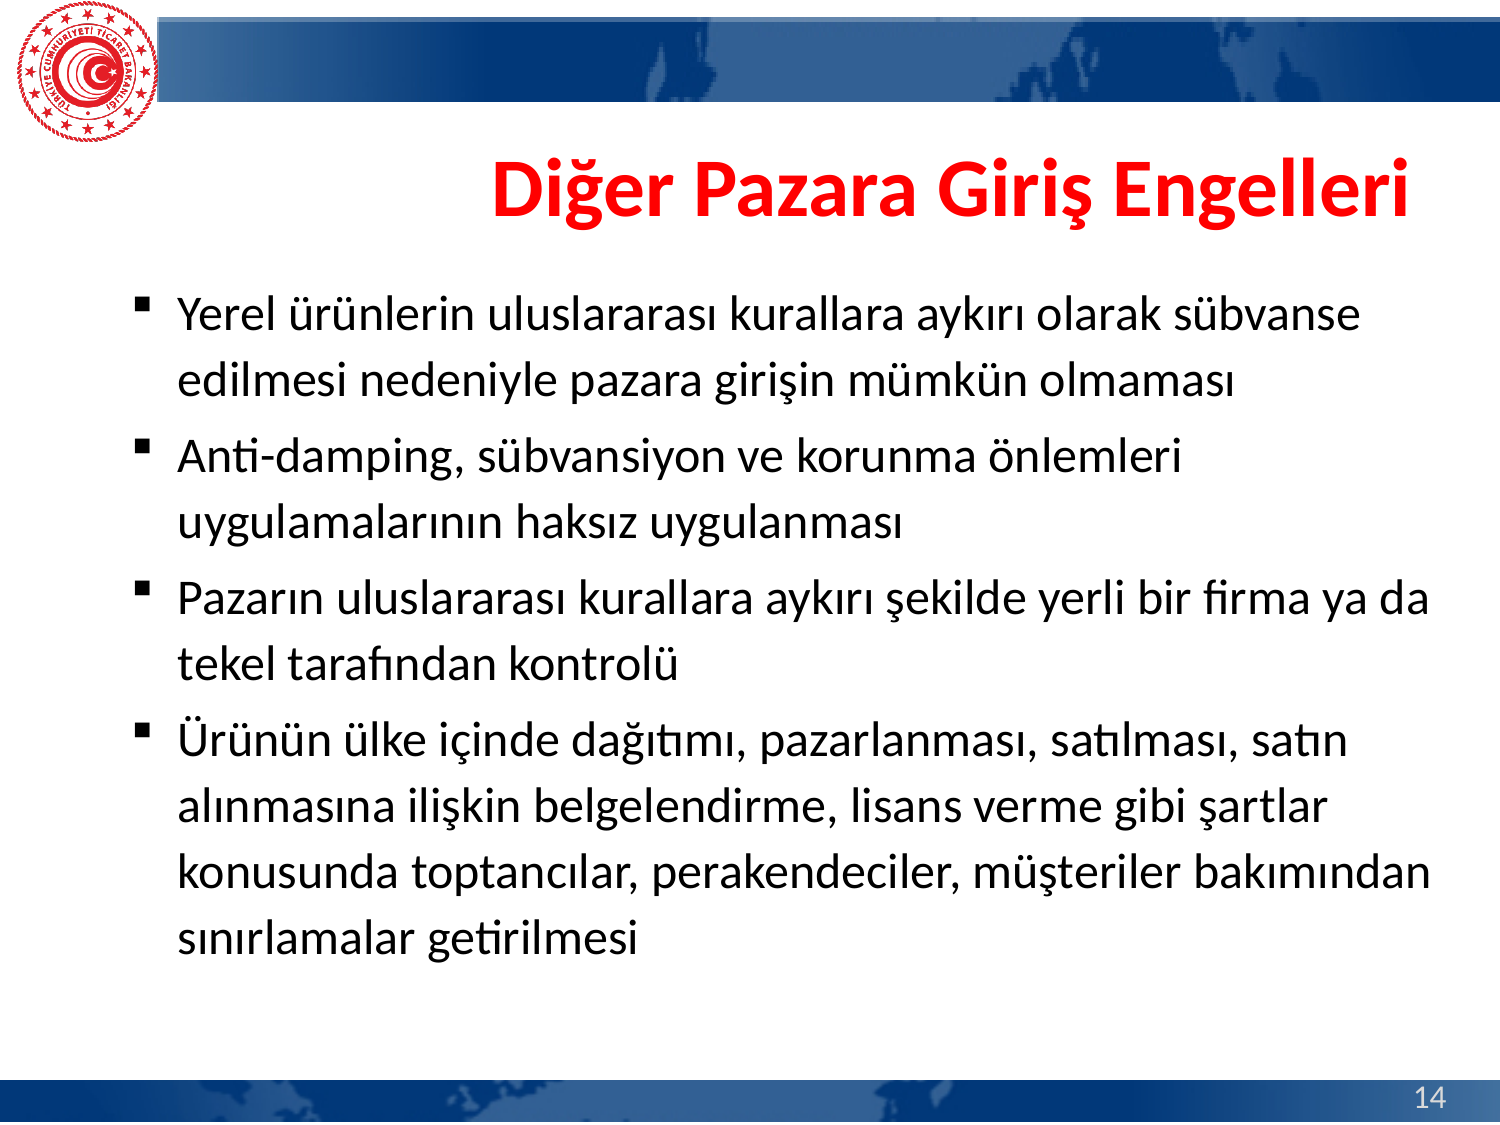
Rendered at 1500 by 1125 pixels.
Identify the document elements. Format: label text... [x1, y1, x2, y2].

picture [17, 1, 1500, 142]
title Diğer Pazara Giriş Engelleri [76, 125, 1427, 243]
list Yerel ürünlerin uluslararası kurallara aykırı olarak sübvanse edilmesi nedeniyle pazara girişin mümkün olmaması Anti-damping, sübvansiyon ve korunma önlemleri uygulamalarının haksız uygulanması Pazarın uluslararası kurallara aykırı şekilde yerli bir firma ya da tekel tarafından kontrolü Ürünün ülke içinde dağıtımı, pazarlanması, satılması, satın alınmasına ilişkin belgelendirme, lisans verme gibi şartlar konusunda toptancılar, perakendeciler, müşteriler bakımından sınırlamalar getirilmesi [41, 267, 1459, 1005]
picture [0, 1080, 1500, 1122]
slide_number 14 [1382, 1074, 1477, 1117]
